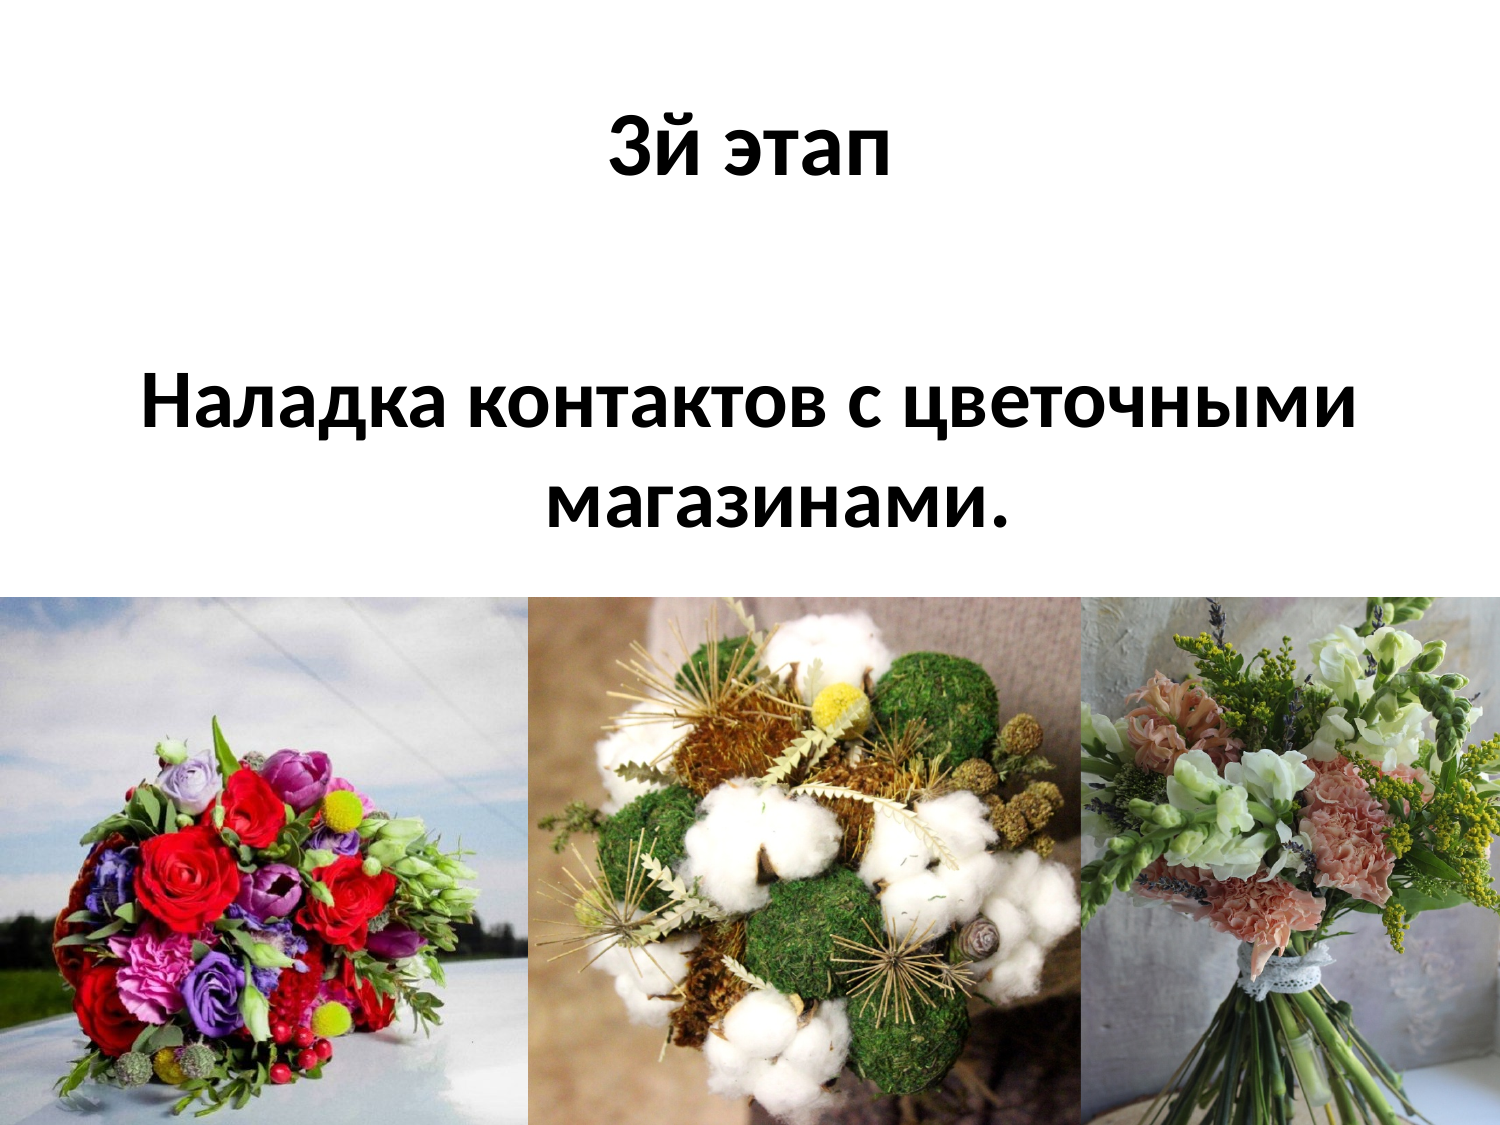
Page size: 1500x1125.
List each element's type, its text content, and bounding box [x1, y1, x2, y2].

title 3й этап [75, 45, 1425, 219]
list Наладка контактов с цветочными магазинами. [75, 219, 1425, 596]
picture [0, 597, 1500, 1125]
